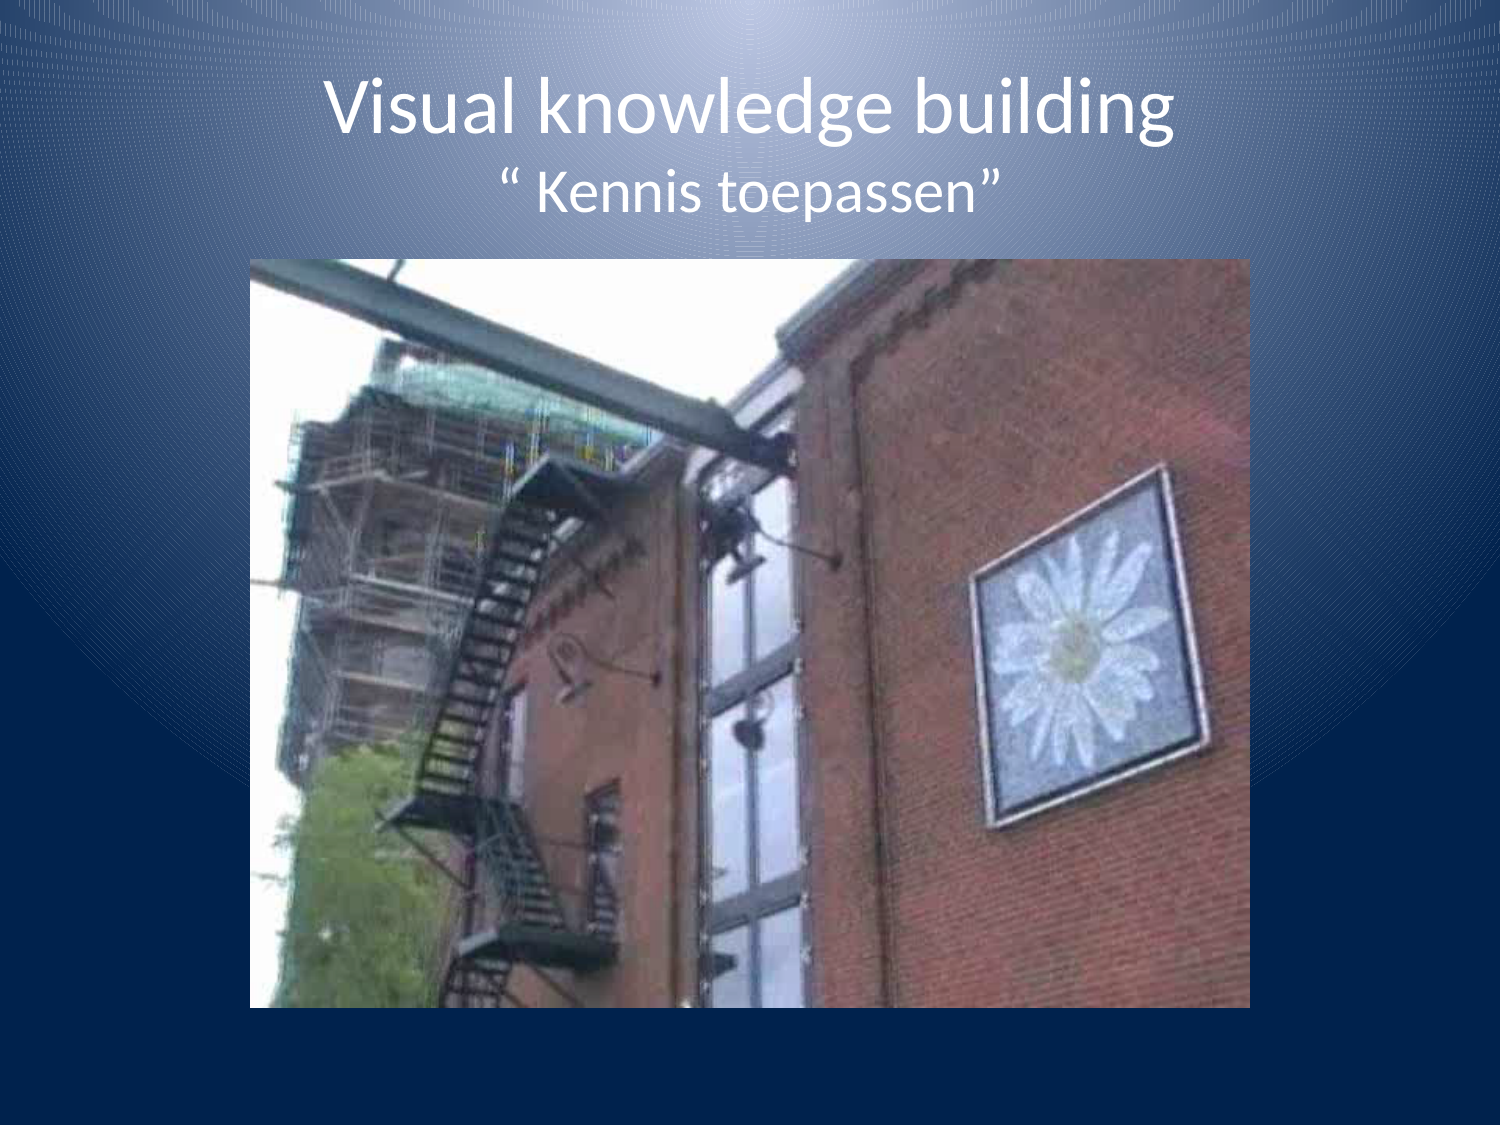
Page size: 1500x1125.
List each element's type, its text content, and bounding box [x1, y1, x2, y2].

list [249, 258, 1251, 1009]
title Visual knowledge building “ Kennis toepassen” [74, 44, 1426, 233]
